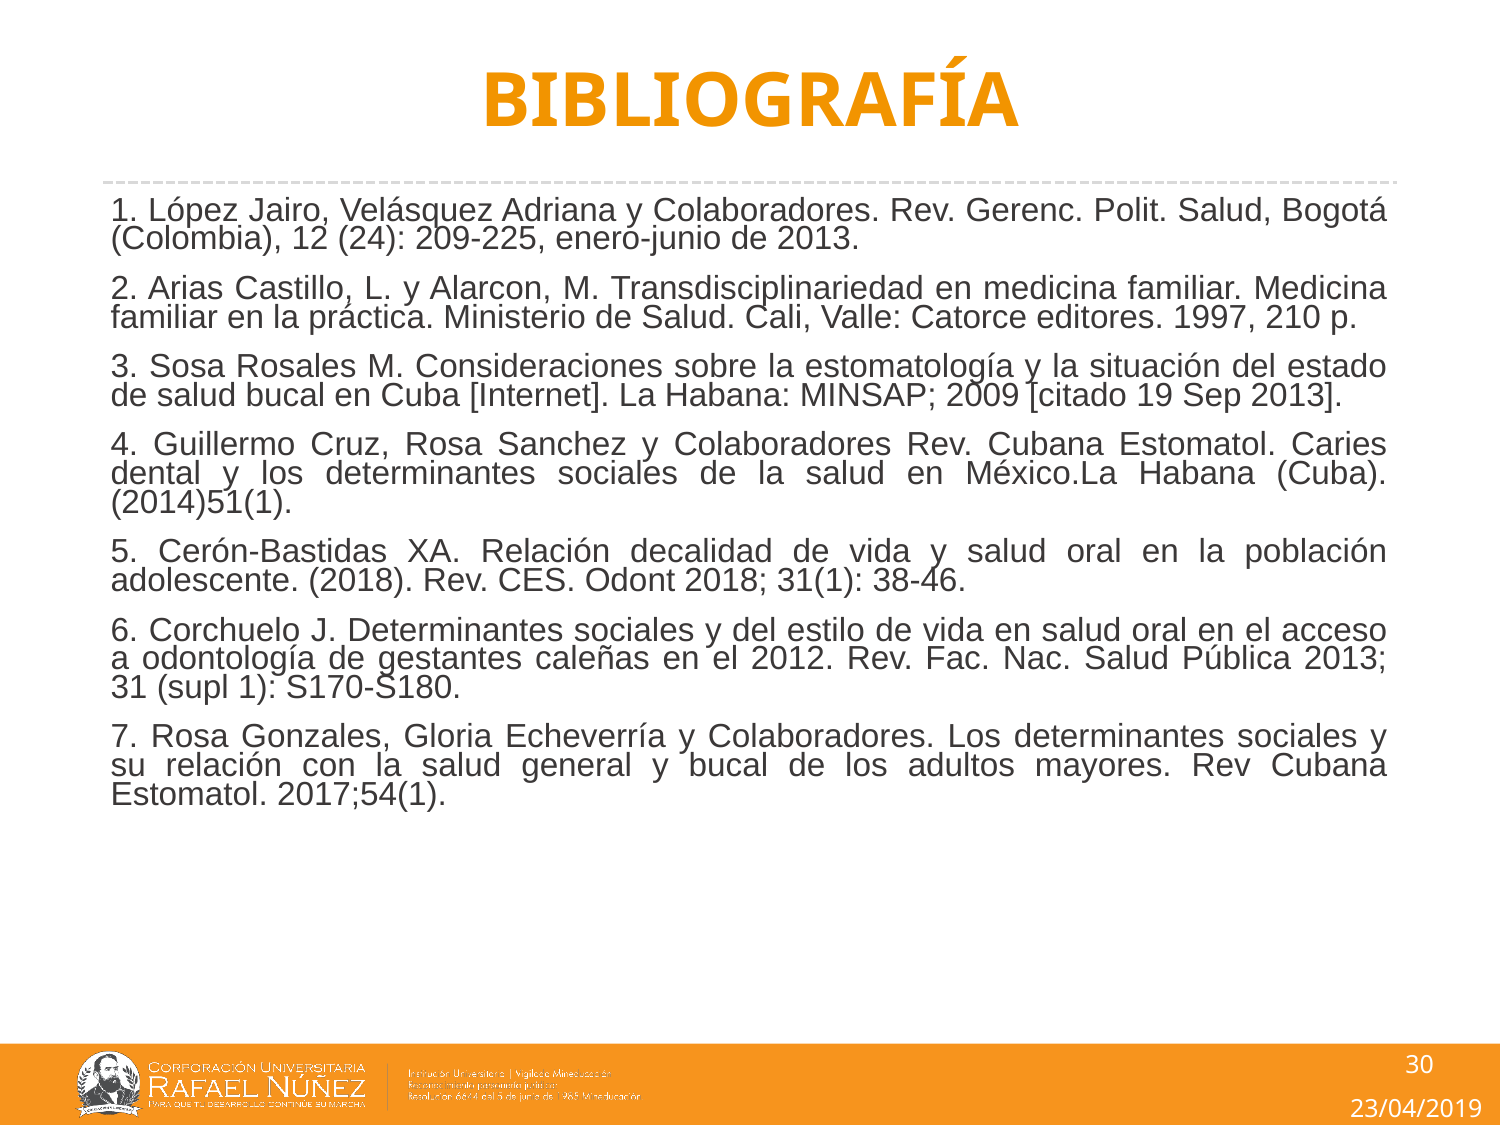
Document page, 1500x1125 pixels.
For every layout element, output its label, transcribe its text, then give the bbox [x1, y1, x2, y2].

slide_number 30 [1396, 1043, 1443, 1089]
title BIBLIOGRAFÍA [102, 32, 1398, 161]
picture [56, 1038, 660, 1125]
list 1. López Jairo, Velásquez Adriana y Colaboradores. Rev. Gerenc. Polit. Salud, Bogotá (Colombia), 12 (24): 209-225, enero-junio de 2013. 2. Arias Castillo, L. y Alarcon, M. Transdisciplinariedad en medicina familiar. Medicina familiar en la práctica. Ministerio de Salud. Cali, Valle: Catorce editores. 1997, 210 p. 3. Sosa Rosales M. Consideraciones sobre la estomatología y la situación del estado de salud bucal en Cuba [Internet]. La Habana: MINSAP; 2009 [citado 19 Sep 2013]. 4. Guillermo Cruz, Rosa Sanchez y Colaboradores Rev. Cubana Estomatol. Caries dental y los determinantes sociales de la salud en México.La Habana (Cuba). (2014)51(1). 5. Cerón-Bastidas XA. Relación decalidad de vida y salud oral en la población adolescente. (2018). Rev. CES. Odont 2018; 31(1): 38-46. 6. Corchuelo J. Determinantes sociales y del estilo de vida en salud oral en el acceso a odontología de gestantes caleñas en el 2012. Rev. Fac. Nac. Salud Pública 2013; 31 (supl 1): S170-S180. 7. Rosa Gonzales, Gloria Echeverría y Colaboradores. Los determinantes sociales y su relación con la salud general y bucal de los adultos mayores. Rev Cubana Estomatol. 2017;54(1). [102, 190, 1398, 1014]
